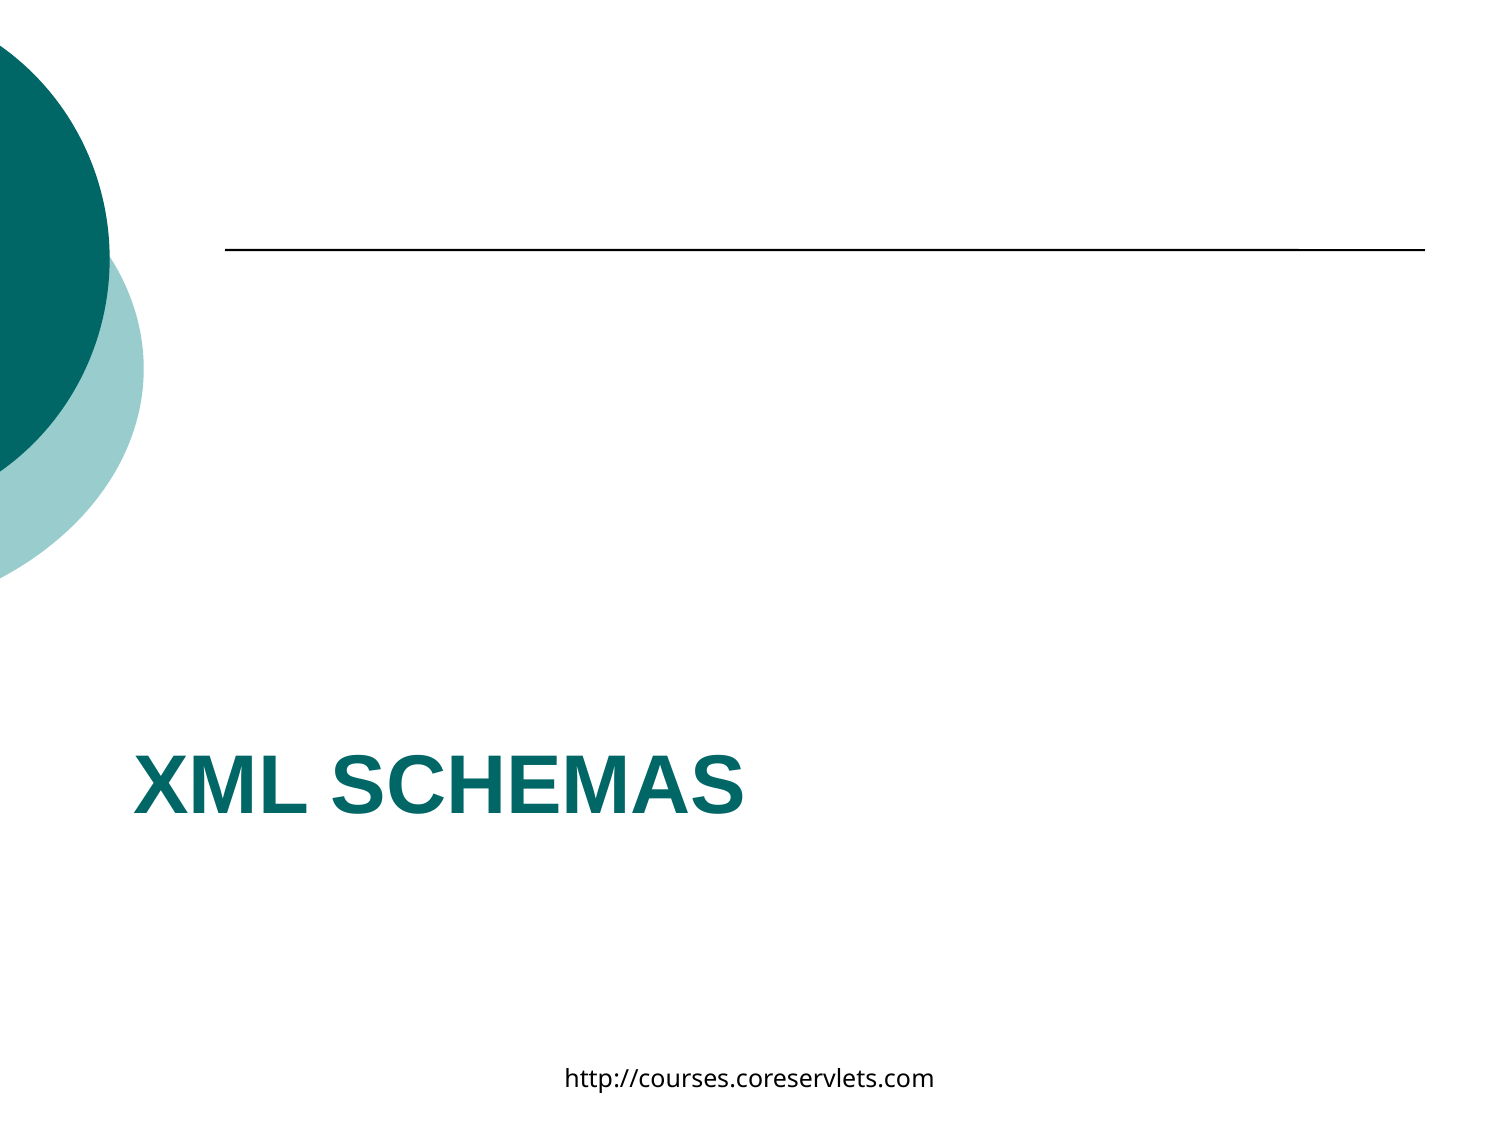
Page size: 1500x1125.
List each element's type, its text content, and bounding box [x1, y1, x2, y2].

title XML Schemas [118, 722, 1394, 947]
footer http://courses.coreservlets.com [512, 1024, 988, 1101]
